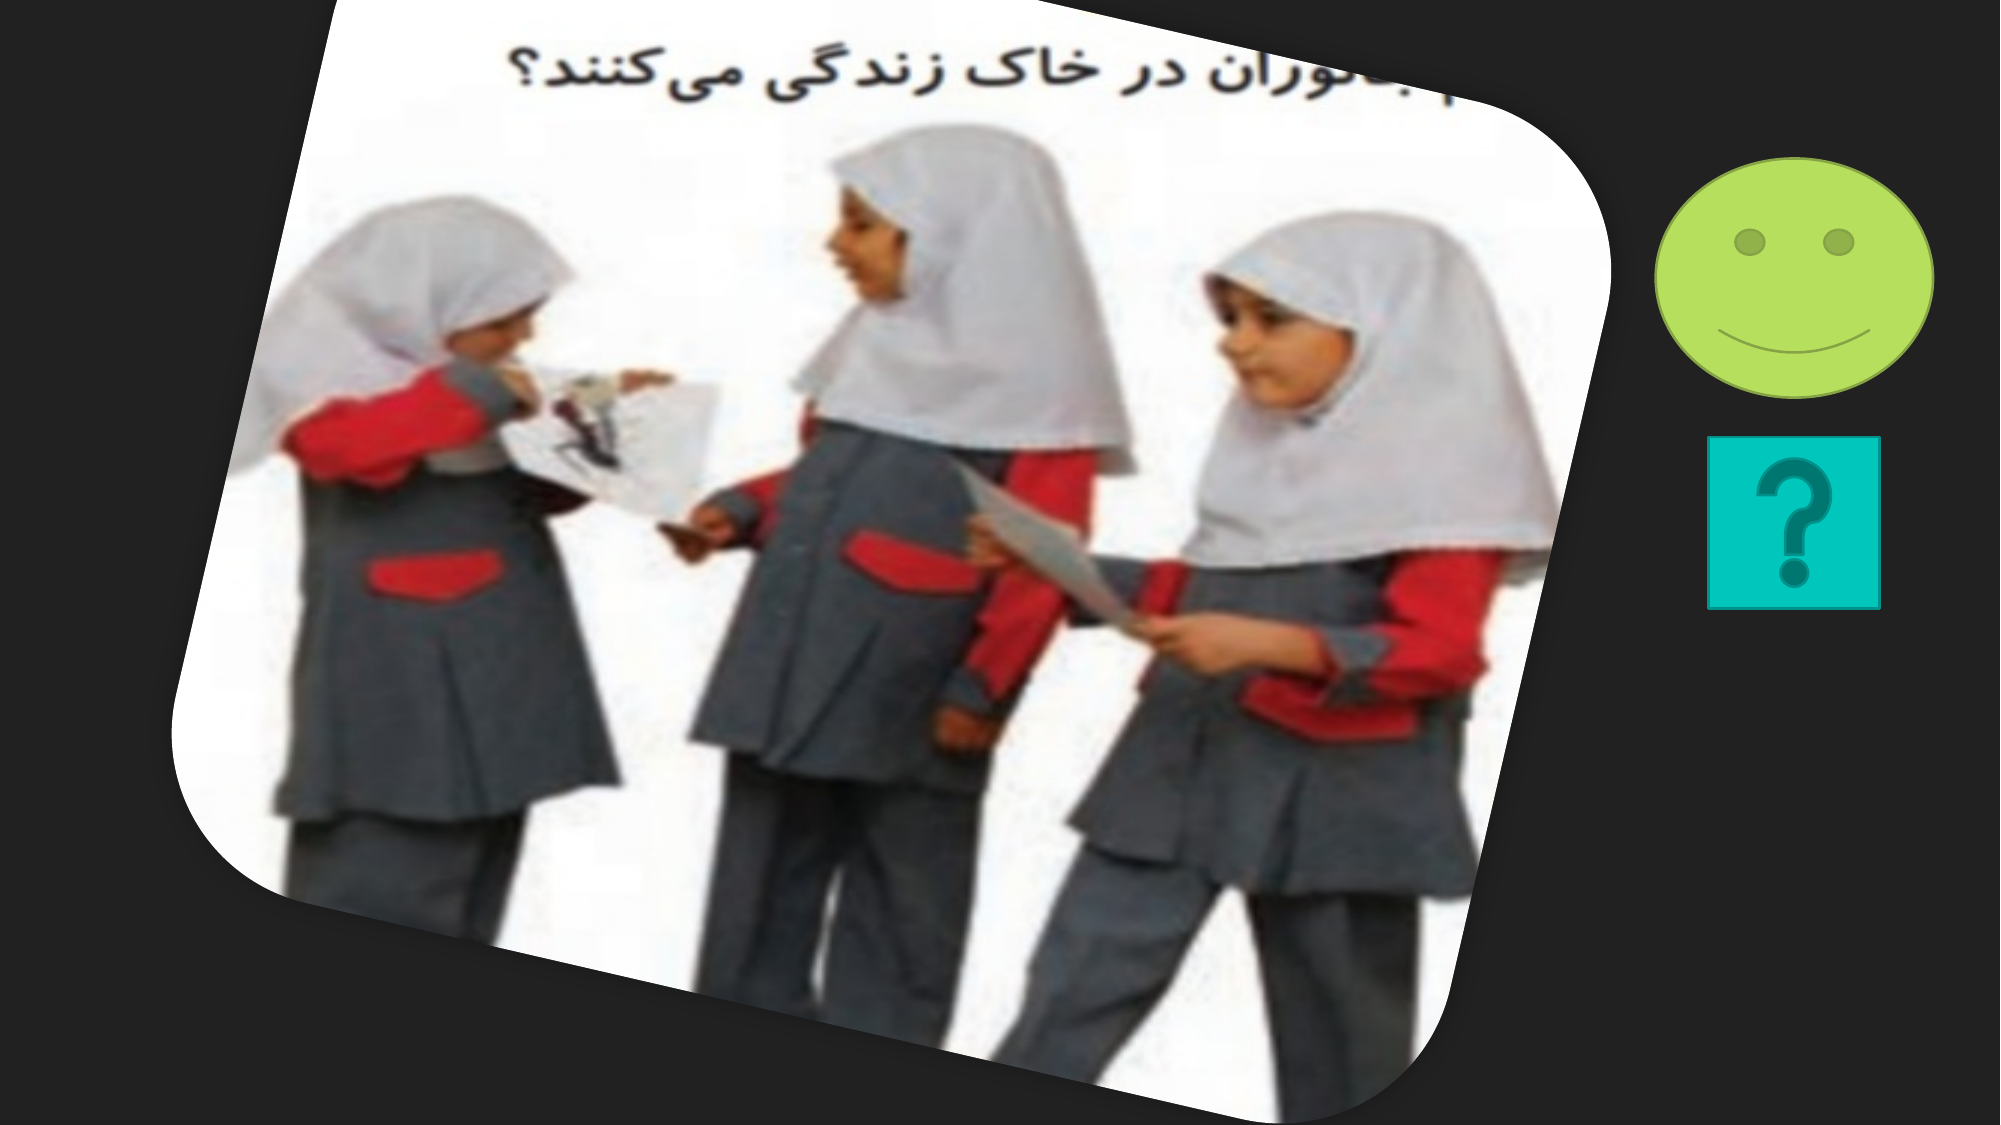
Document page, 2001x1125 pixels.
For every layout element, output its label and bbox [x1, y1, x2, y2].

text_box [1654, 157, 1935, 399]
text_box [1707, 436, 1881, 610]
picture [171, 0, 1612, 1124]
